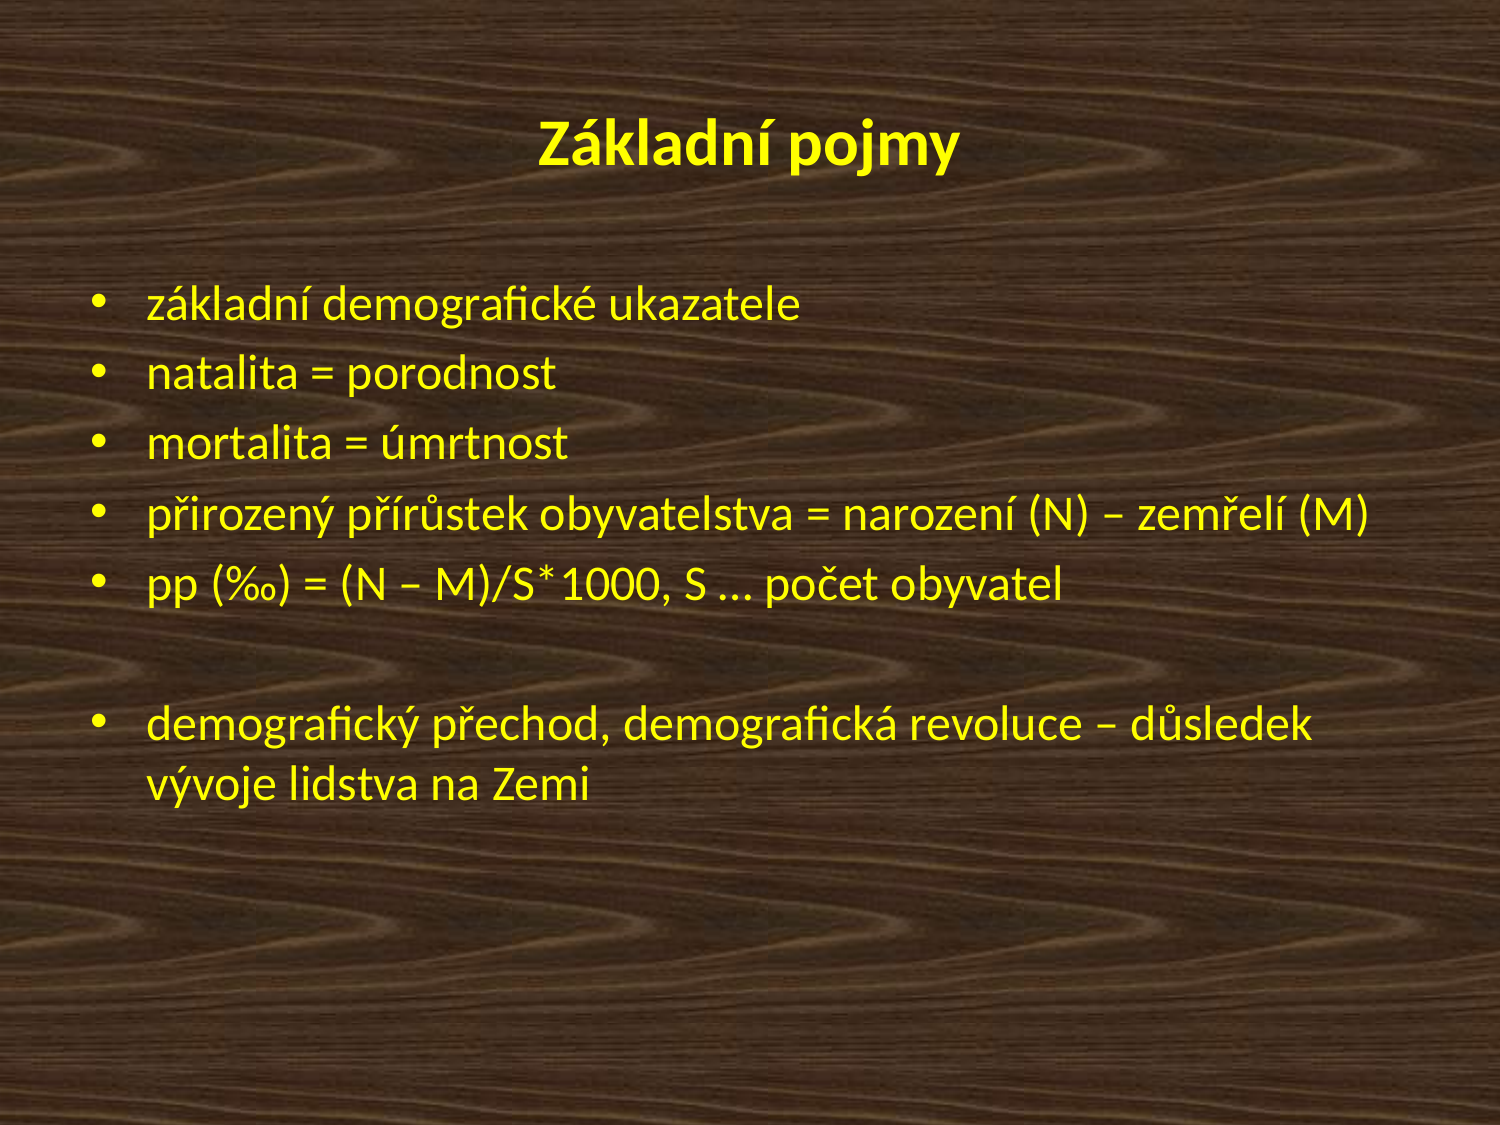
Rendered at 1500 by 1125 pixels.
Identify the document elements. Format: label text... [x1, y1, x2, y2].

list základní demografické ukazatele natalita = porodnost mortalita = úmrtnost přirozený přírůstek obyvatelstva = narození (N) – zemřelí (M) pp (‰) = (N – M)/S*1000, S … počet obyvatel demografický přechod, demografická revoluce – důsledek vývoje lidstva na Zemi [75, 262, 1425, 894]
picture [0, 0, 1500, 1125]
title Základní pojmy [75, 45, 1425, 233]
